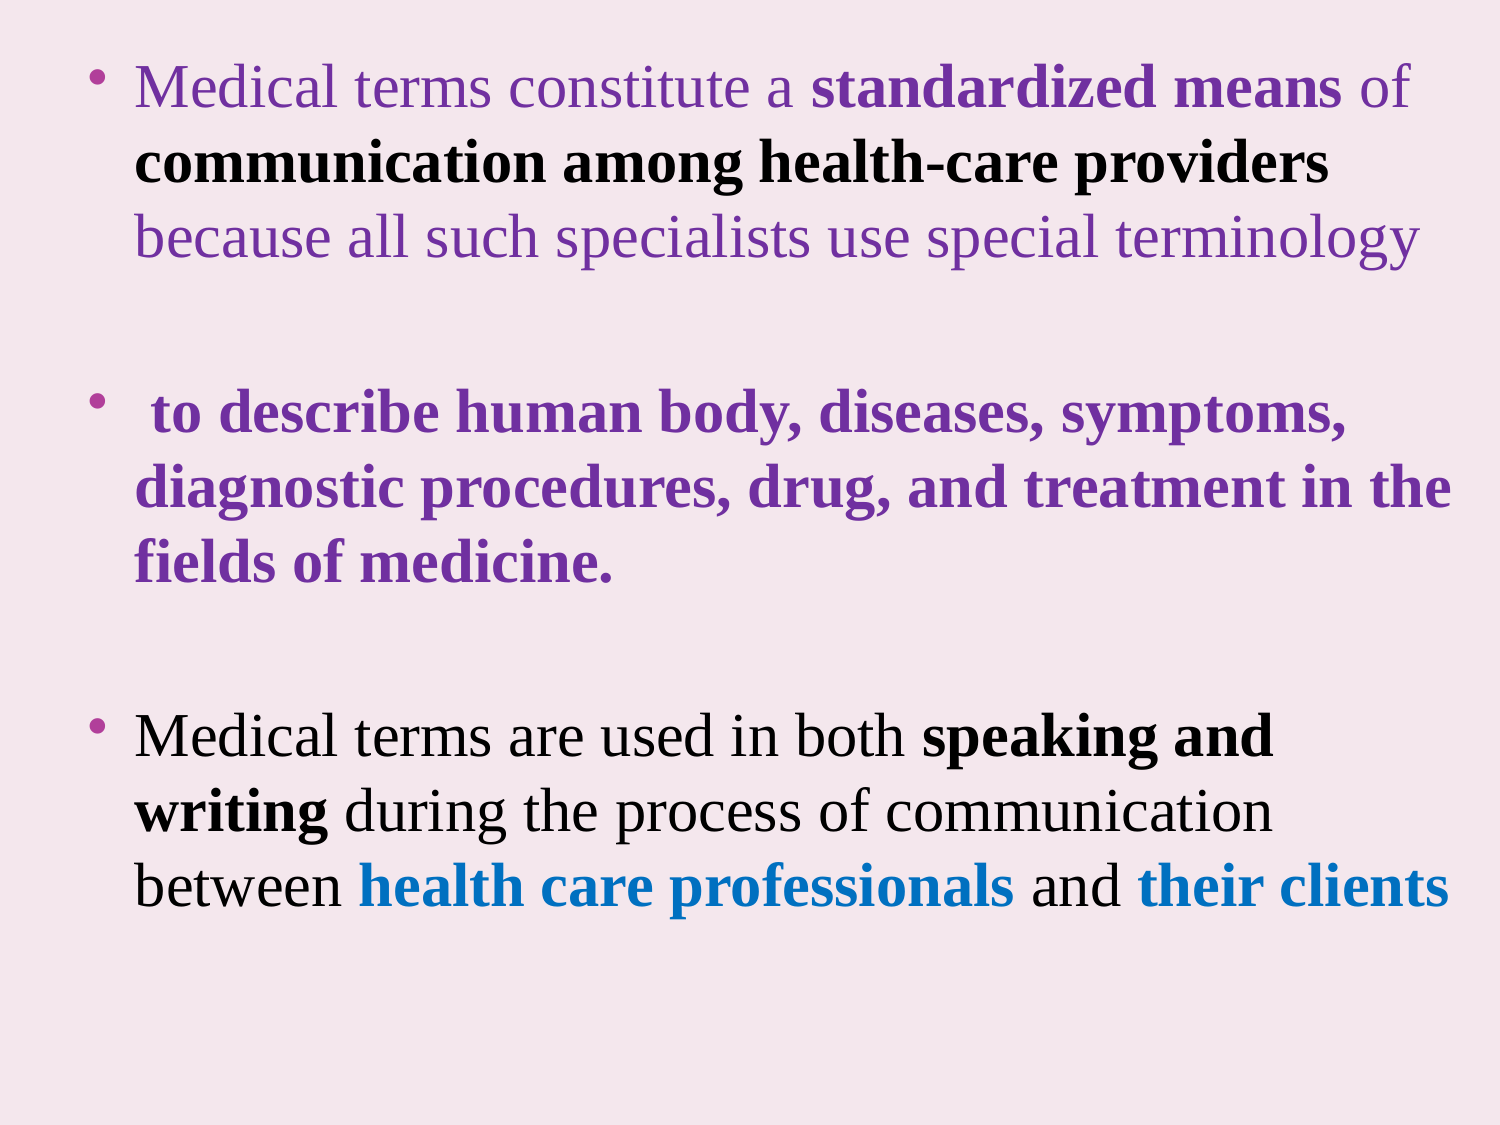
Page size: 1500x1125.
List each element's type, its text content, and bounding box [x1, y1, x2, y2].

list Medical terms constitute a standardized means of communication among health-care providers because all such specialists use special terminology to describe human body, diseases, symptoms, diagnostic procedures, drug, and treatment in the fields of medicine. Medical terms are used in both speaking and writing during the process of communication between health care professionals and their clients [75, 37, 1475, 1059]
